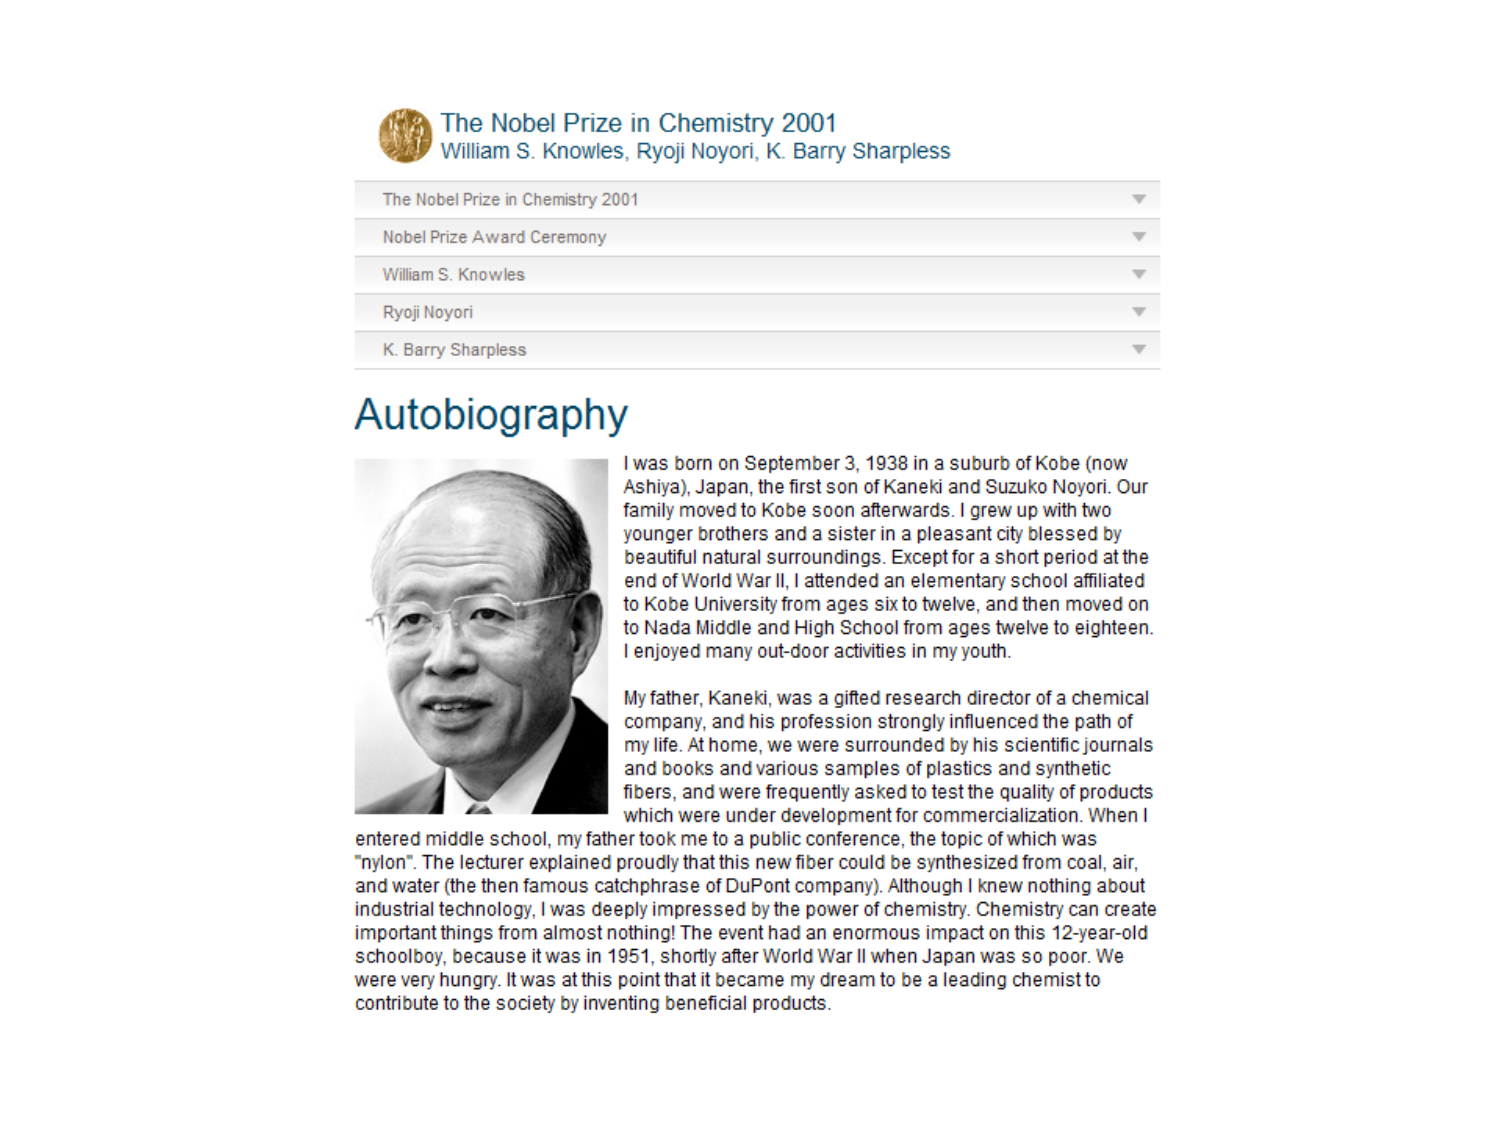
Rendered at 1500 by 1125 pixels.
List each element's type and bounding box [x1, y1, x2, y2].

picture [330, 104, 1170, 1021]
